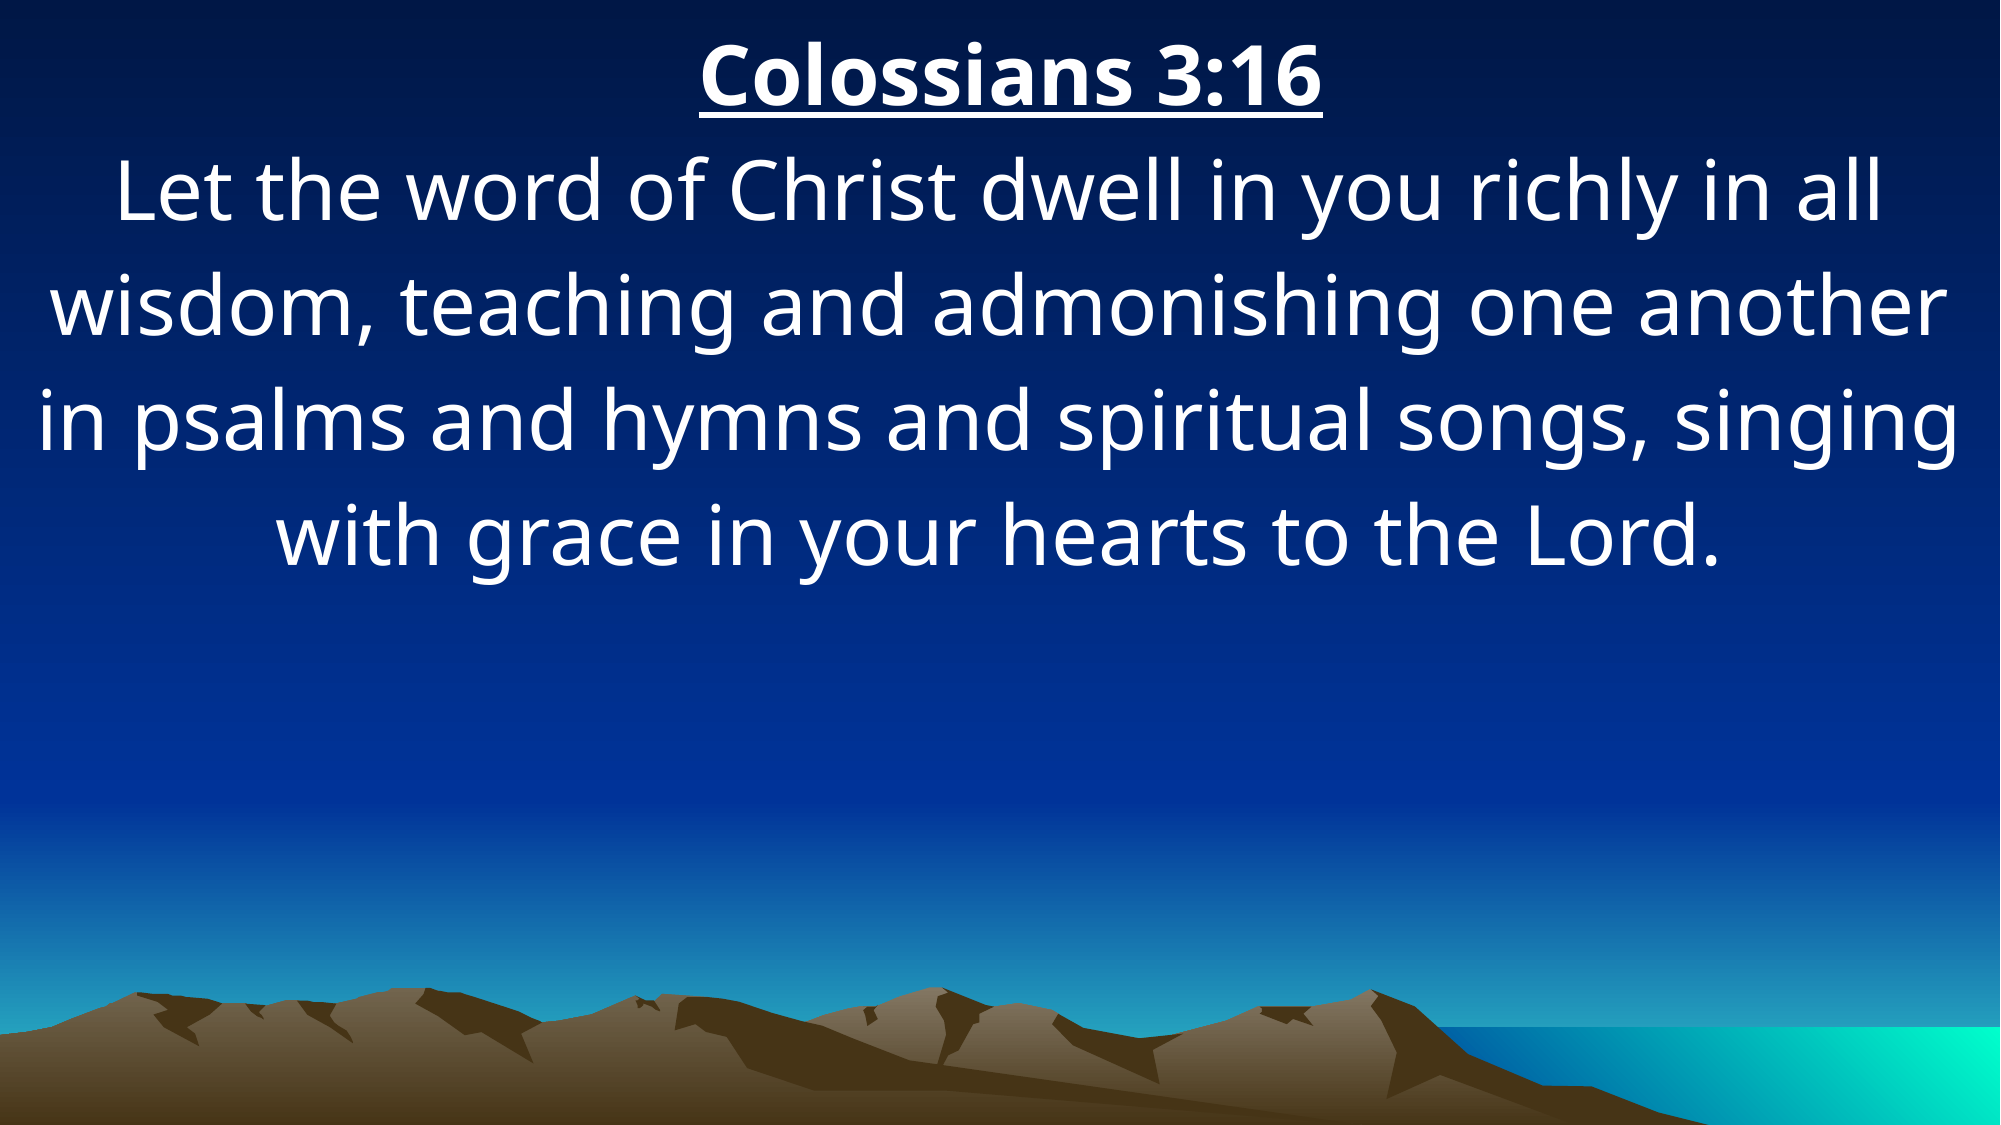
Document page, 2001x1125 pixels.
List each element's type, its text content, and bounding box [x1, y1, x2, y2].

text_box Colossians 3:16 Let the word of Christ dwell in you richly in all wisdom, teaching and admonishing one another in psalms and hymns and spiritual songs, singing with grace in your hearts to the Lord. [0, 0, 2000, 988]
